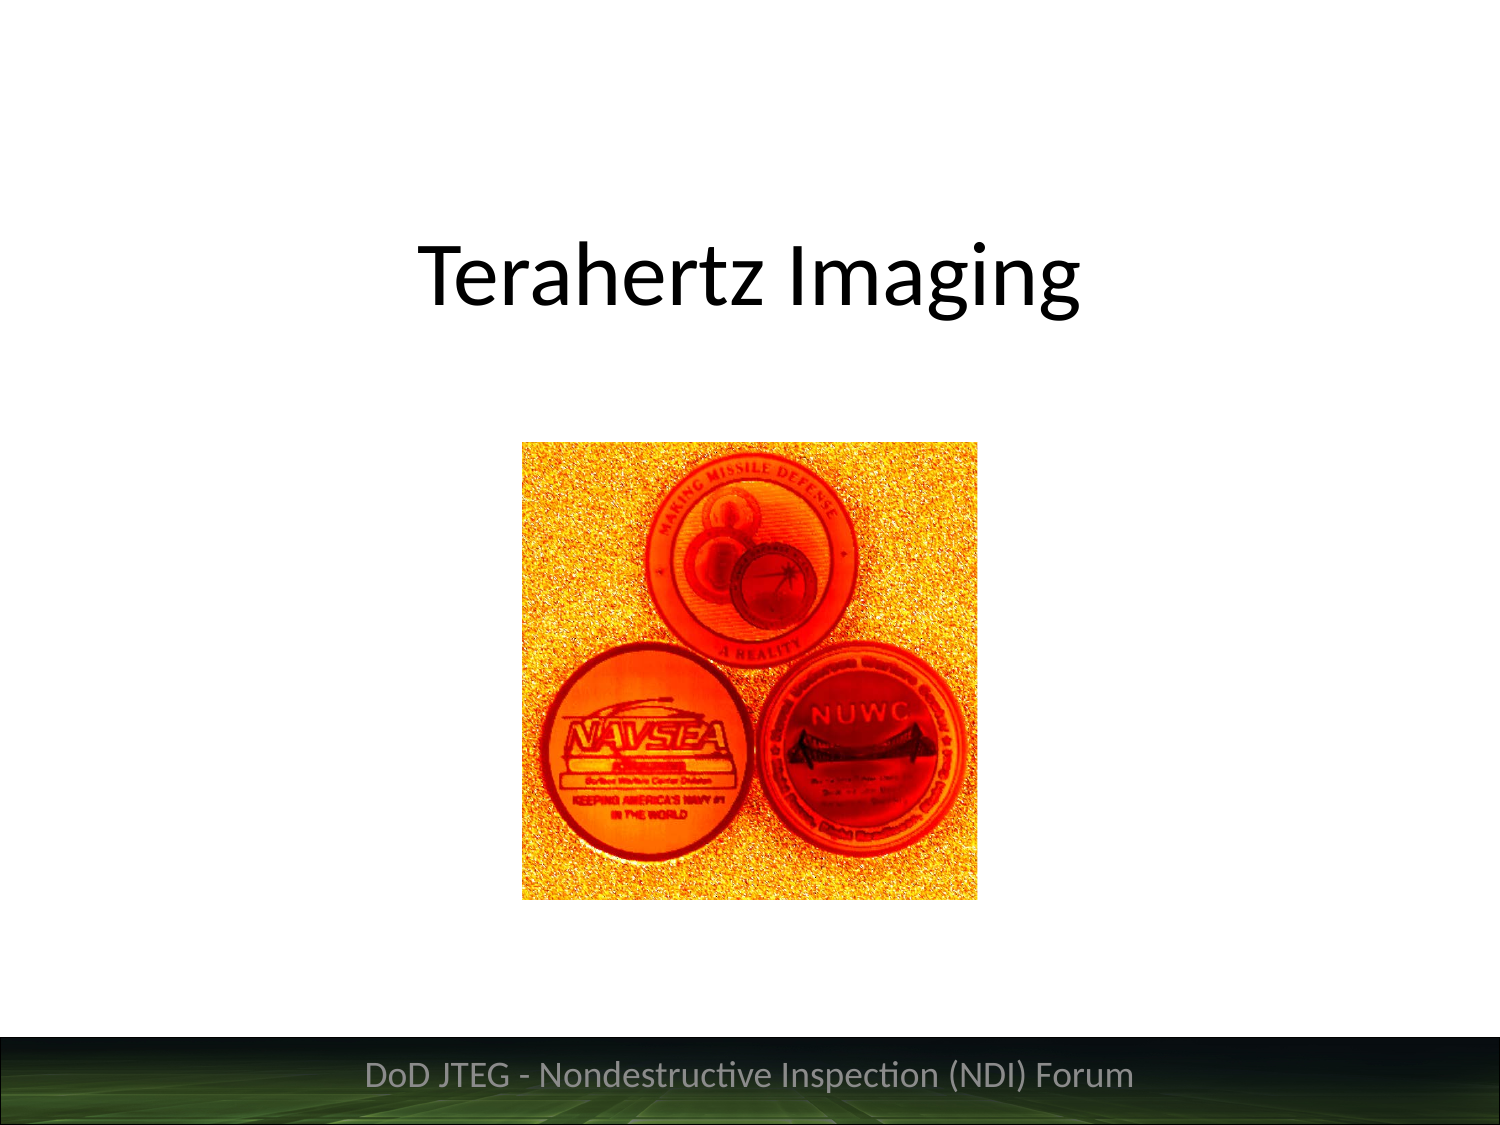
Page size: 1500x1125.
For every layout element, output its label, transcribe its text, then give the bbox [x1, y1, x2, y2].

picture [521, 442, 978, 901]
title Terahertz Imaging [0, 174, 1500, 363]
picture [0, 1037, 1500, 1125]
